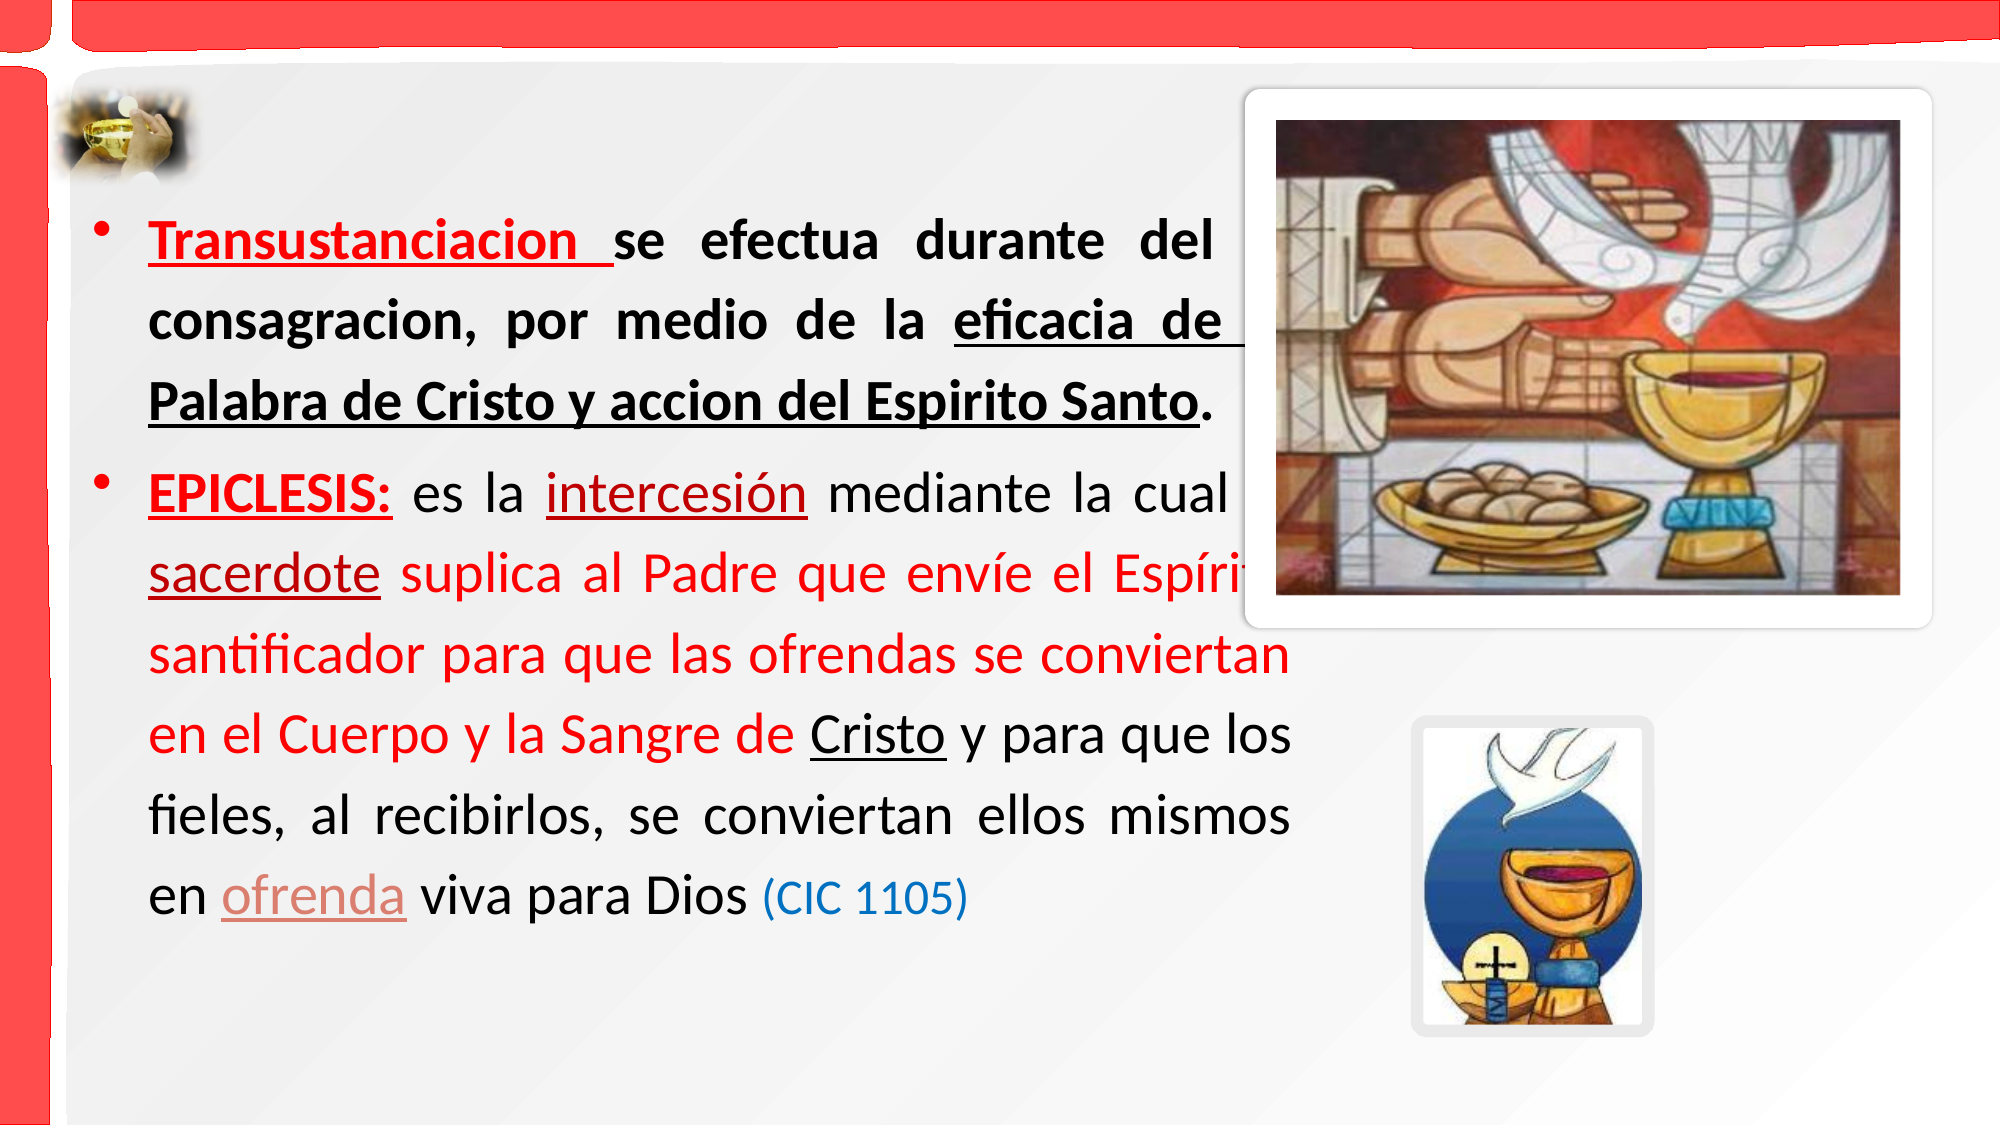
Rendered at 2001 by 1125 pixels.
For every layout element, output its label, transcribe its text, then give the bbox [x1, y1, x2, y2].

picture [1275, 119, 1902, 597]
picture [1416, 721, 1649, 1032]
picture [77, 114, 174, 155]
list Transustanciacion se efectua durante del la consagracion, por medio de la eficacia de la Palabra de Cristo y accion del Espirito Santo. EPICLESIS: es la intercesión mediante la cual el sacerdote suplica al Padre que envíe el Espíritu santificador para que las ofrendas se conviertan en el Cuerpo y la Sangre de Cristo y para que los fieles, al recibirlos, se conviertan ellos mismos en ofrenda viva para Dios (CIC 1105) [77, 183, 1308, 1113]
